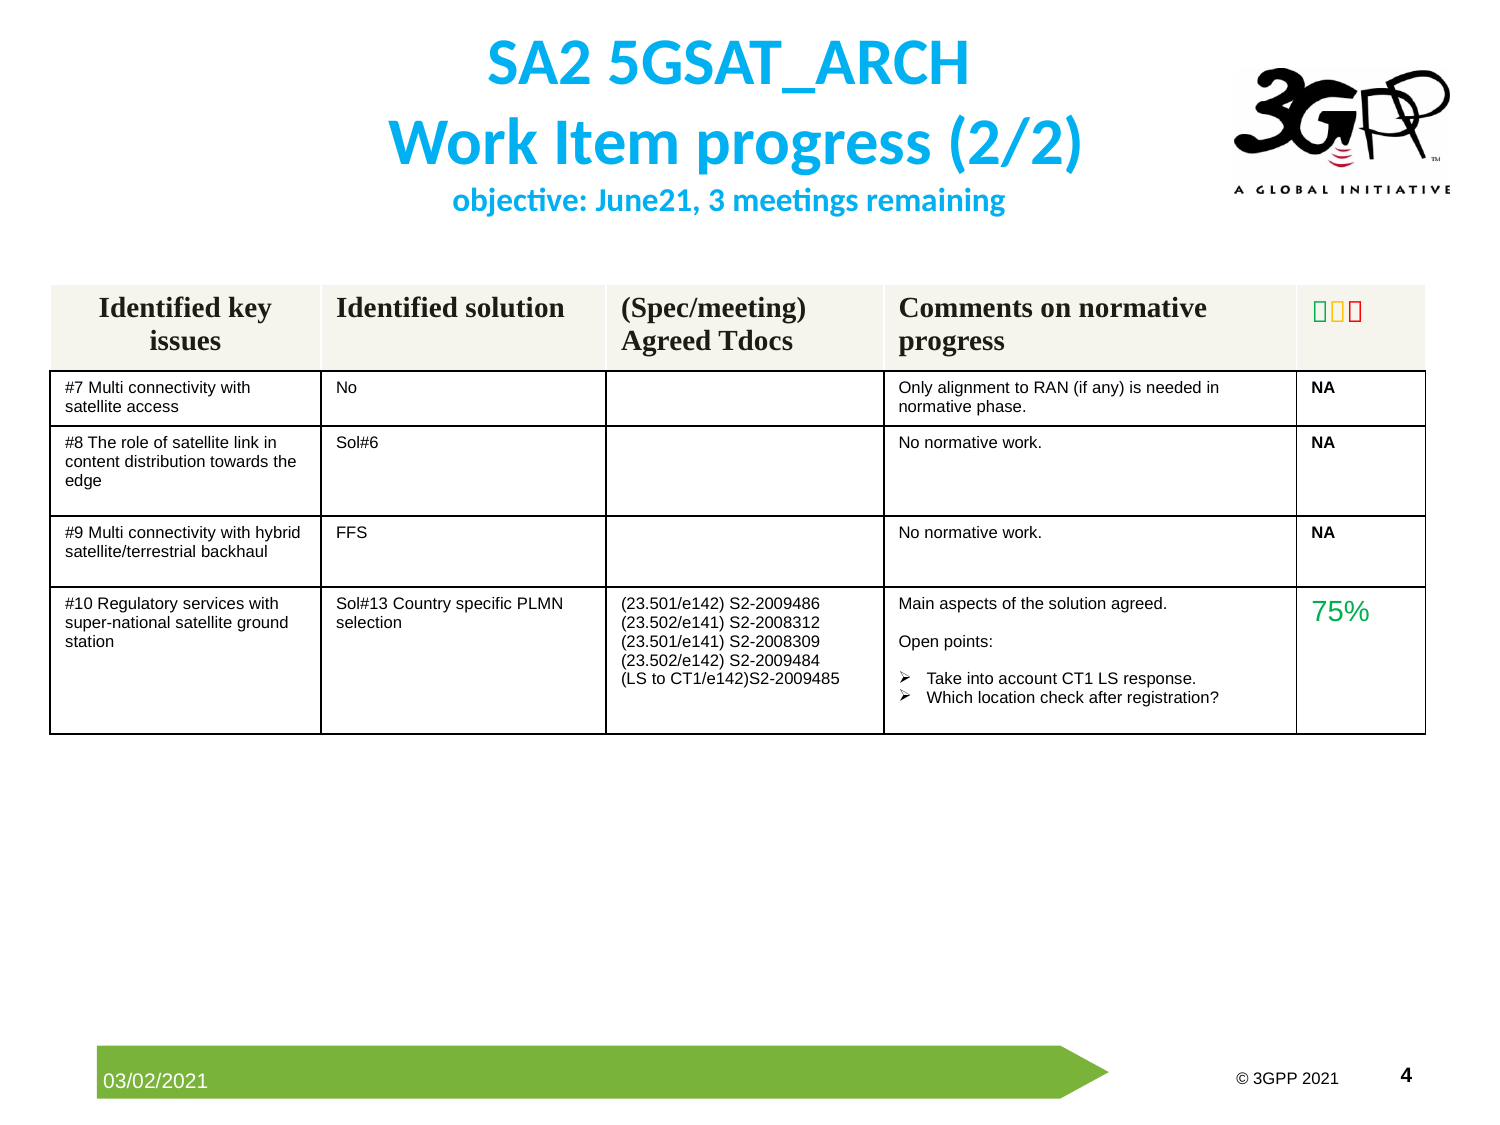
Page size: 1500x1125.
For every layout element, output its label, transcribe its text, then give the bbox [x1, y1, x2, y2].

table_header Identified solution [322, 285, 605, 370]
table_cell [607, 372, 883, 425]
table_cell (23.501/e142) S2-2009486 (23.502/e141) S2-2008312 (23.501/e141) S2-2008309 (23.502/e142) S2-2009484 (LS to CT1/e142)S2-2009485 [607, 588, 883, 733]
table_cell No normative work. [885, 517, 1296, 586]
table_cell Only alignment to RAN (if any) is needed in normative phase. [885, 372, 1296, 425]
table_cell Sol#13 Country specific PLMN selection [322, 588, 605, 733]
table_cell #9 Multi connectivity with hybrid satellite/terrestrial backhaul [51, 517, 320, 586]
table_cell Main aspects of the solution agreed. Open points: Take into account CT1 LS response. Which location check after registration? [885, 588, 1296, 733]
table_header (Spec/meeting) Agreed Tdocs [607, 285, 883, 370]
table_cell NA [1297, 427, 1425, 515]
picture [1234, 68, 1450, 194]
table_cell #10 Regulatory services with super-national satellite ground station [51, 588, 320, 733]
table_cell [607, 427, 883, 515]
table_cell #8 The role of satellite link in content distribution towards the edge [51, 427, 320, 515]
table_header Comments on normative progress [885, 285, 1296, 370]
table_cell NA [1297, 372, 1425, 425]
table_cell #7 Multi connectivity with satellite access [51, 372, 320, 425]
table_cell NA [1297, 517, 1425, 586]
table_header  [1297, 285, 1425, 370]
table_cell [607, 517, 883, 586]
table_cell 75% [1297, 588, 1425, 733]
table_header Identified key issues [51, 285, 320, 370]
table_cell FFS [322, 517, 605, 586]
title SA2 5GSAT_ARCH Work Item progress (2/2) objective: June21, 3 meetings remaining [52, 70, 1421, 166]
table_cell No normative work. [885, 427, 1296, 515]
table_cell Sol#6 [322, 427, 605, 515]
table_cell No [322, 372, 605, 425]
